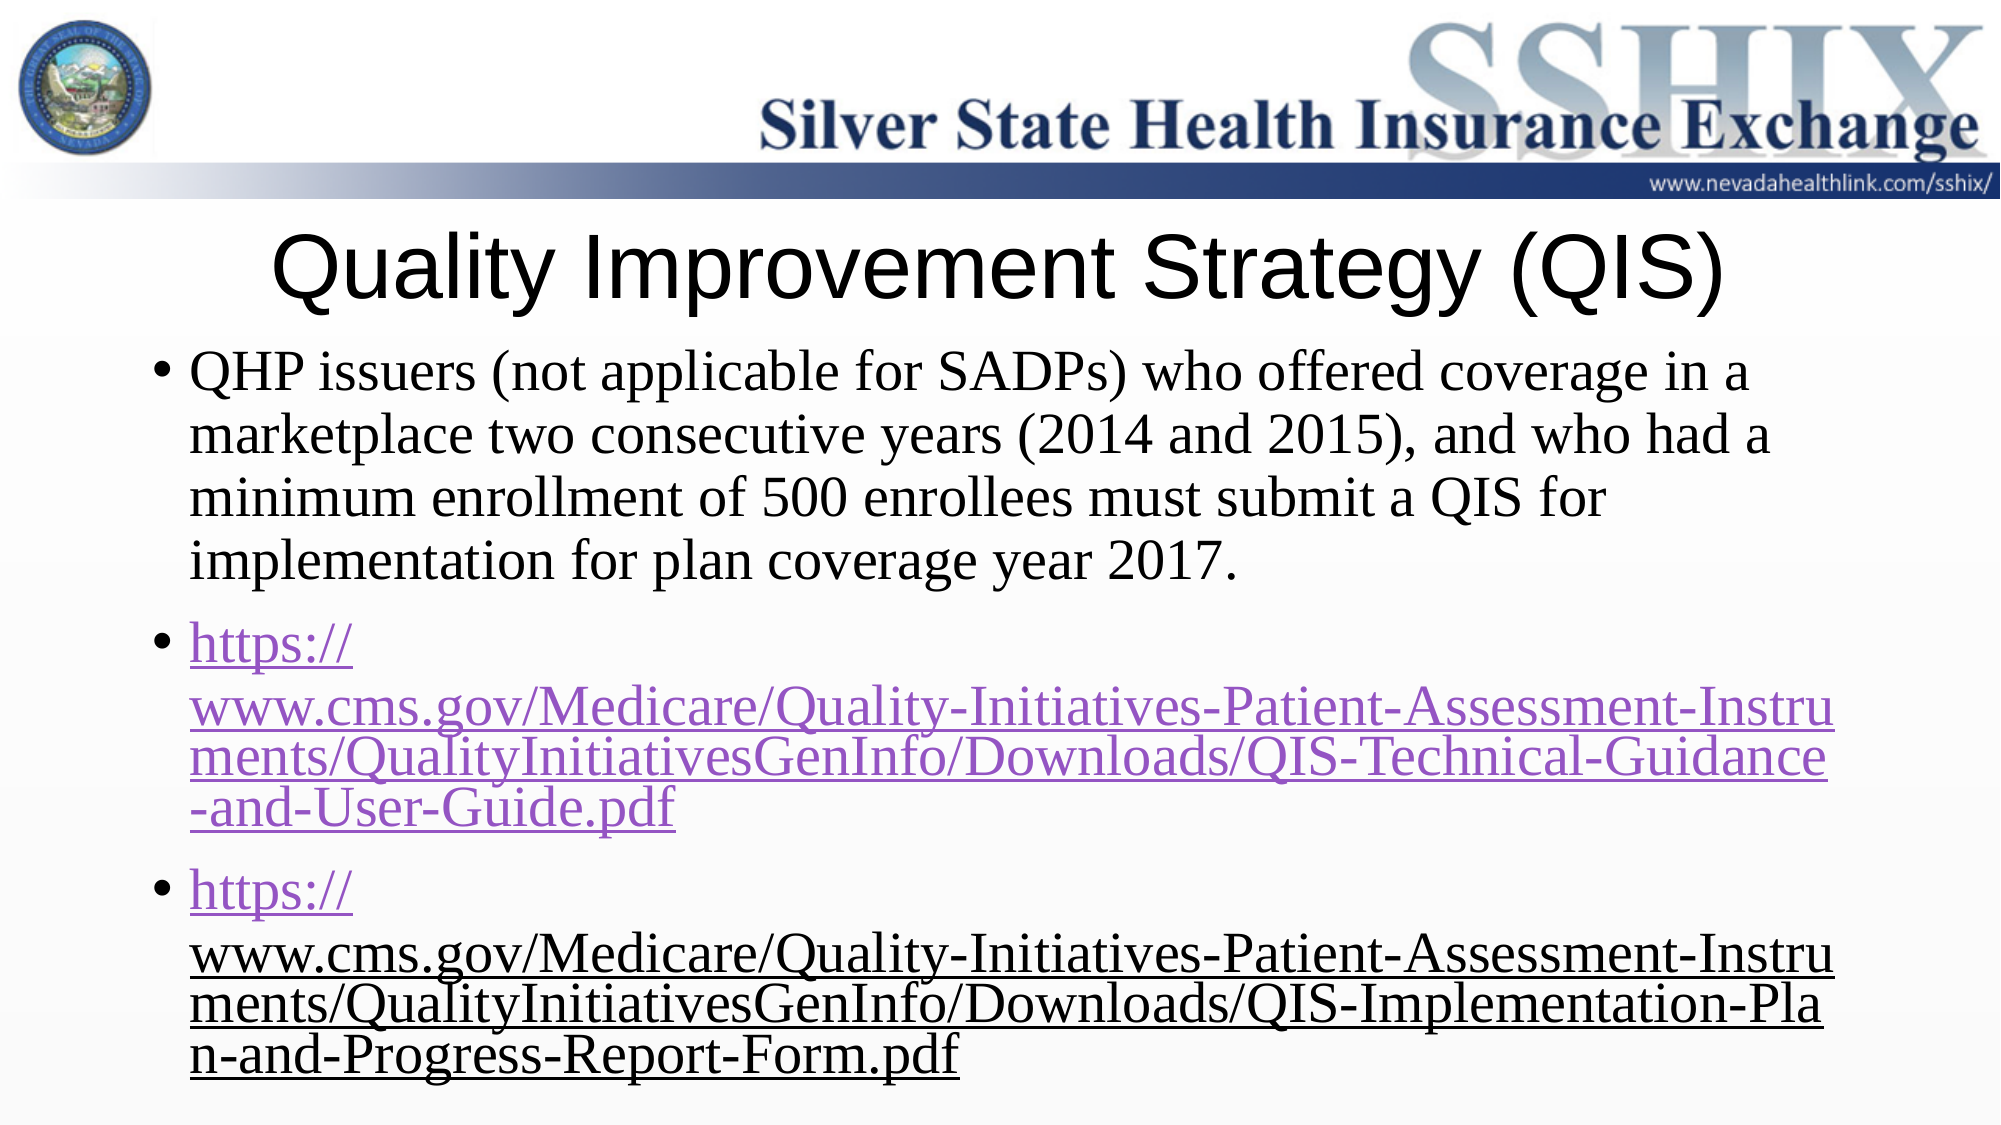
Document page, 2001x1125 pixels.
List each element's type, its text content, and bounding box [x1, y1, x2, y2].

picture [0, 0, 2000, 199]
title Quality Improvement Strategy (QIS) [137, 212, 1863, 332]
list QHP issuers (not applicable for SADPs) who offered coverage in a marketplace two consecutive years (2014 and 2015), and who had a minimum enrollment of 500 enrollees must submit a QIS for implementation for plan coverage year 2017. https://www.cms.gov/Medicare/Quality-Initiatives-Patient-Assessment-Instruments/QualityInitiativesGenInfo/Downloads/QIS-Technical-Guidance-and-User-Guide.pdf https://www.cms.gov/Medicare/Quality-Initiatives-Patient-Assessment-Instruments/QualityInitiativesGenInfo/Downloads/QIS-Implementation-Plan-and-Progress-Report-Form.pdf [137, 332, 1863, 1051]
